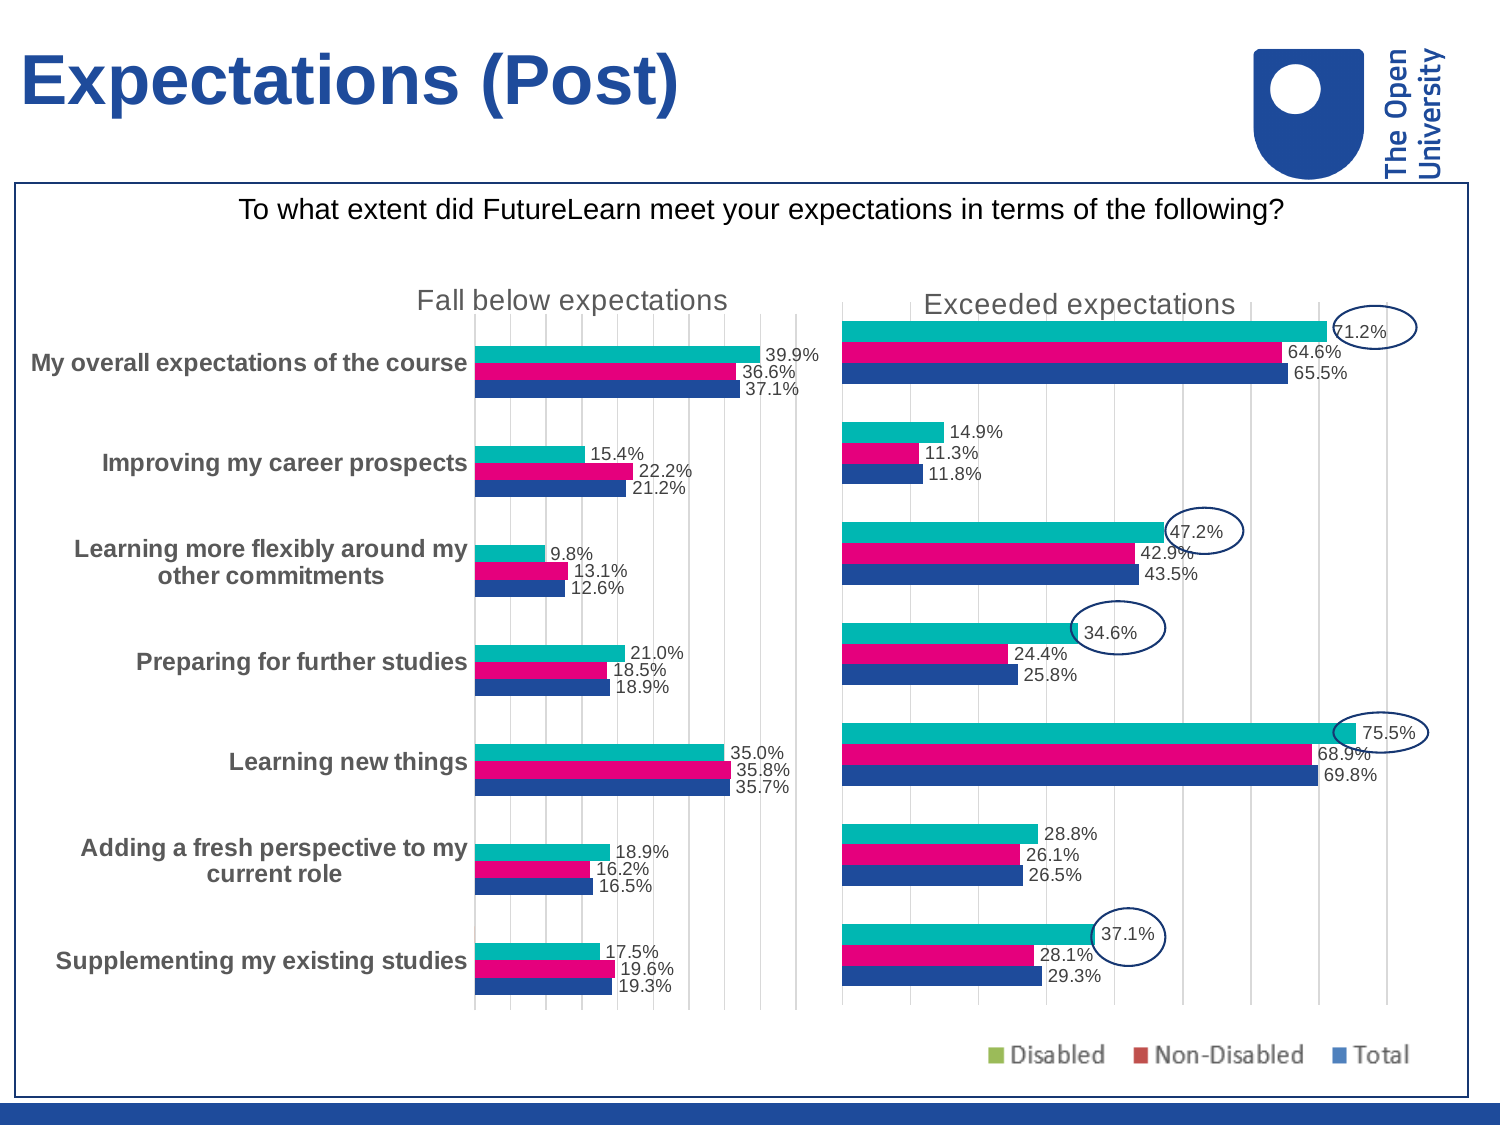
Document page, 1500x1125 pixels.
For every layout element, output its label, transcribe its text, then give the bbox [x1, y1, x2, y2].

text_box [14, 182, 1469, 1098]
list Expectations (Post) [14, 40, 1227, 120]
picture [1245, 39, 1462, 182]
chart [14, 223, 1417, 1027]
picture [973, 1030, 1436, 1083]
